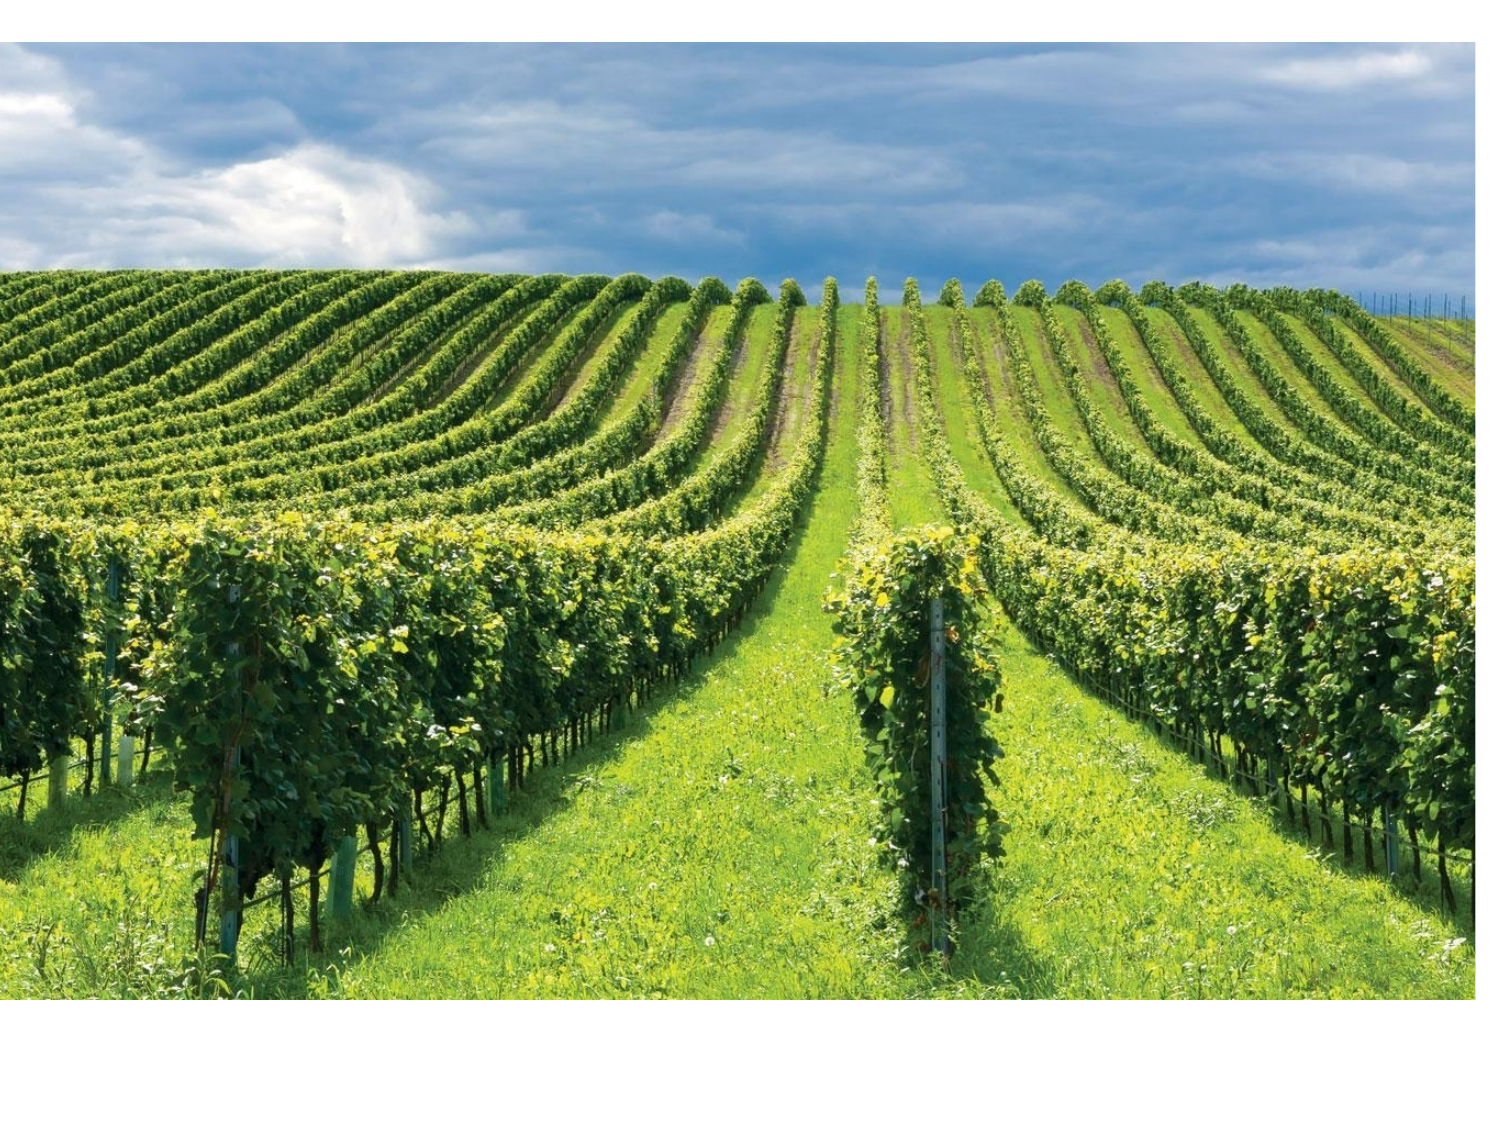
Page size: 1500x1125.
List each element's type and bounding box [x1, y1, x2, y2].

list [0, 42, 1476, 1001]
